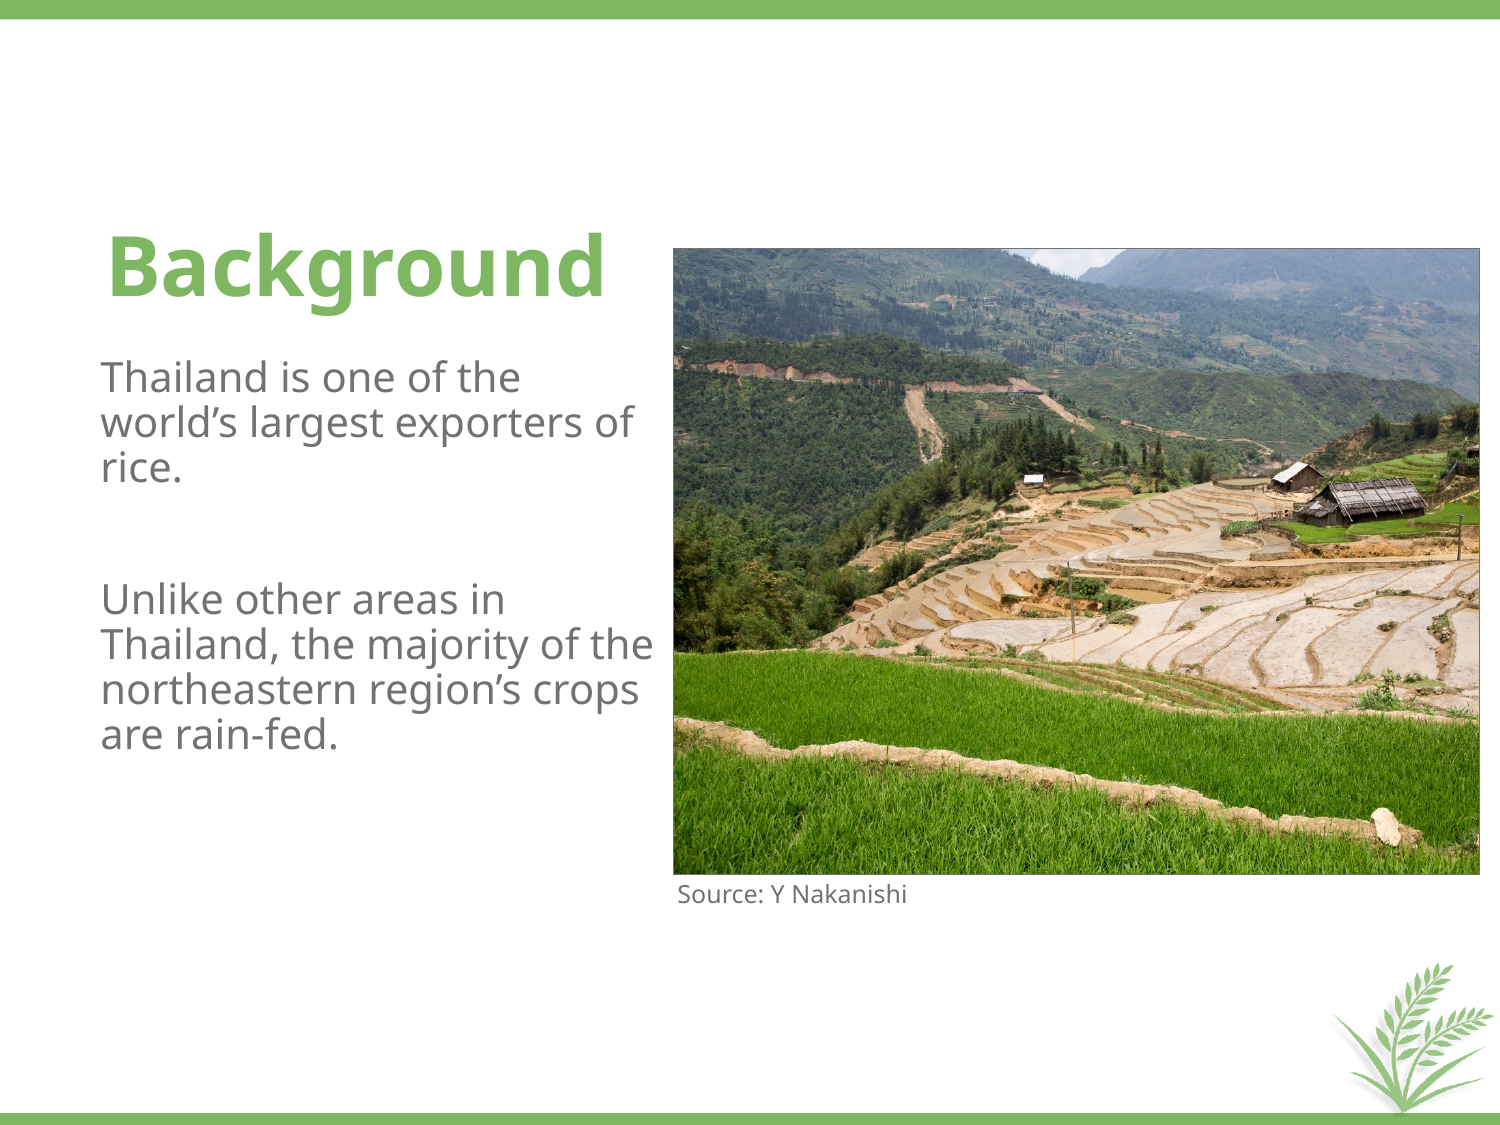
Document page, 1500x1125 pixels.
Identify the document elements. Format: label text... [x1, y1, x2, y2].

list Source: Y Nakanishi [662, 874, 990, 920]
list Background [90, 104, 675, 323]
picture [1326, 957, 1500, 1116]
list Thailand is one of the world’s largest exporters of rice. Unlike other areas in Thailand, the majority of the northeastern region’s crops are rain-fed. [85, 349, 673, 903]
picture [673, 248, 1480, 875]
